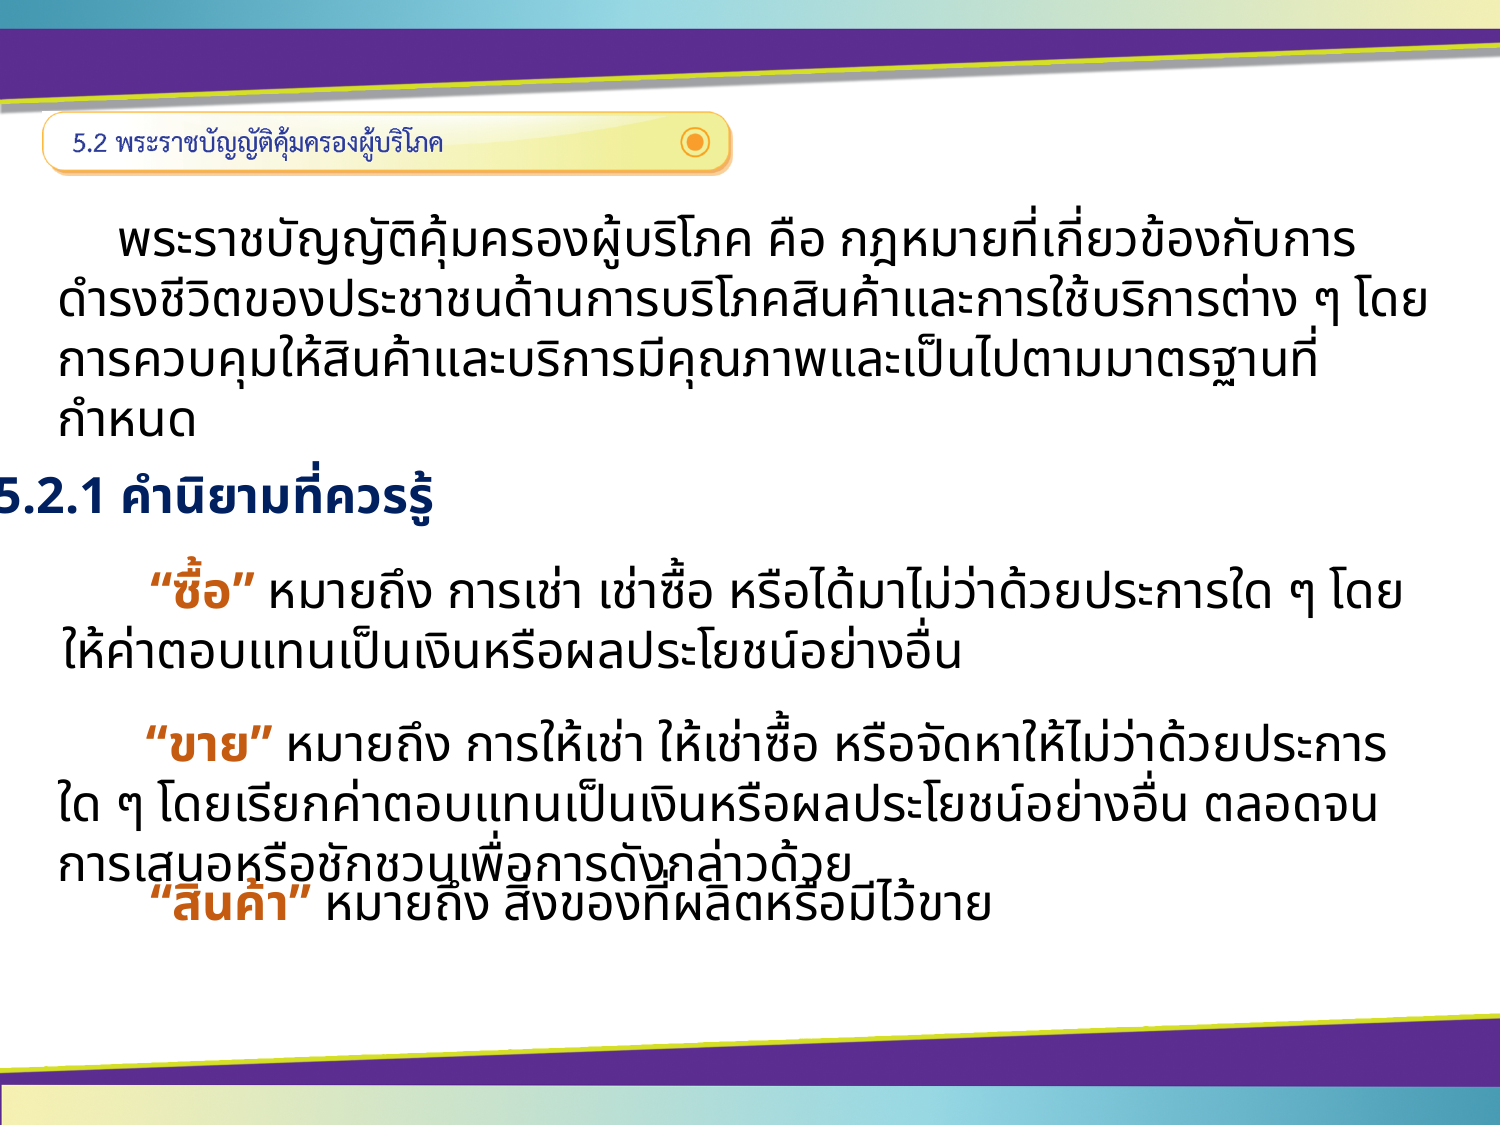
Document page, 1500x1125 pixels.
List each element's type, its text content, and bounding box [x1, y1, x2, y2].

text_box “ซื้อ” หมายถึง การเช่า เช่าซื้อ หรือได้มาไม่ว่าด้วยประการใด ๆ โดยให้ค่าตอบแทนเป็นเงินหรือผลประโยชน์อย่างอื่น [47, 551, 1452, 687]
text_box “ขาย” หมายถึง การให้เช่า ให้เช่าซื้อ หรือจัดหาให้ไม่ว่าด้วยประการใด ๆ โดยเรียกค่าตอบแทนเป็นเงินหรือผลประโยชน์อย่างอื่น ตลอดจนการเสนอหรือชักชวนเพื่อการดังกล่าวด้วย [42, 703, 1448, 836]
text_box 5.2.1 คำนิยามที่ควรรู้ [0, 456, 450, 531]
text_box พระราชบัญญัติคุ้มครองผู้บริโภค คือ กฎหมายที่เกี่ยวข้องกับการดำรงชีวิตของประชาชนด้านการบริโภคสินค้าและการใช้บริการต่าง ๆ โดยการควบคุมให้สินค้าและบริการมีคุณภาพและเป็นไปตามมาตรฐานที่กำหนด [42, 199, 1448, 455]
picture [0, 0, 1500, 1125]
text_box “สินค้า” หมายถึง สิ่งของที่ผลิตหรือมีไว้ขาย [47, 863, 1482, 939]
text_box [42, 836, 1472, 912]
